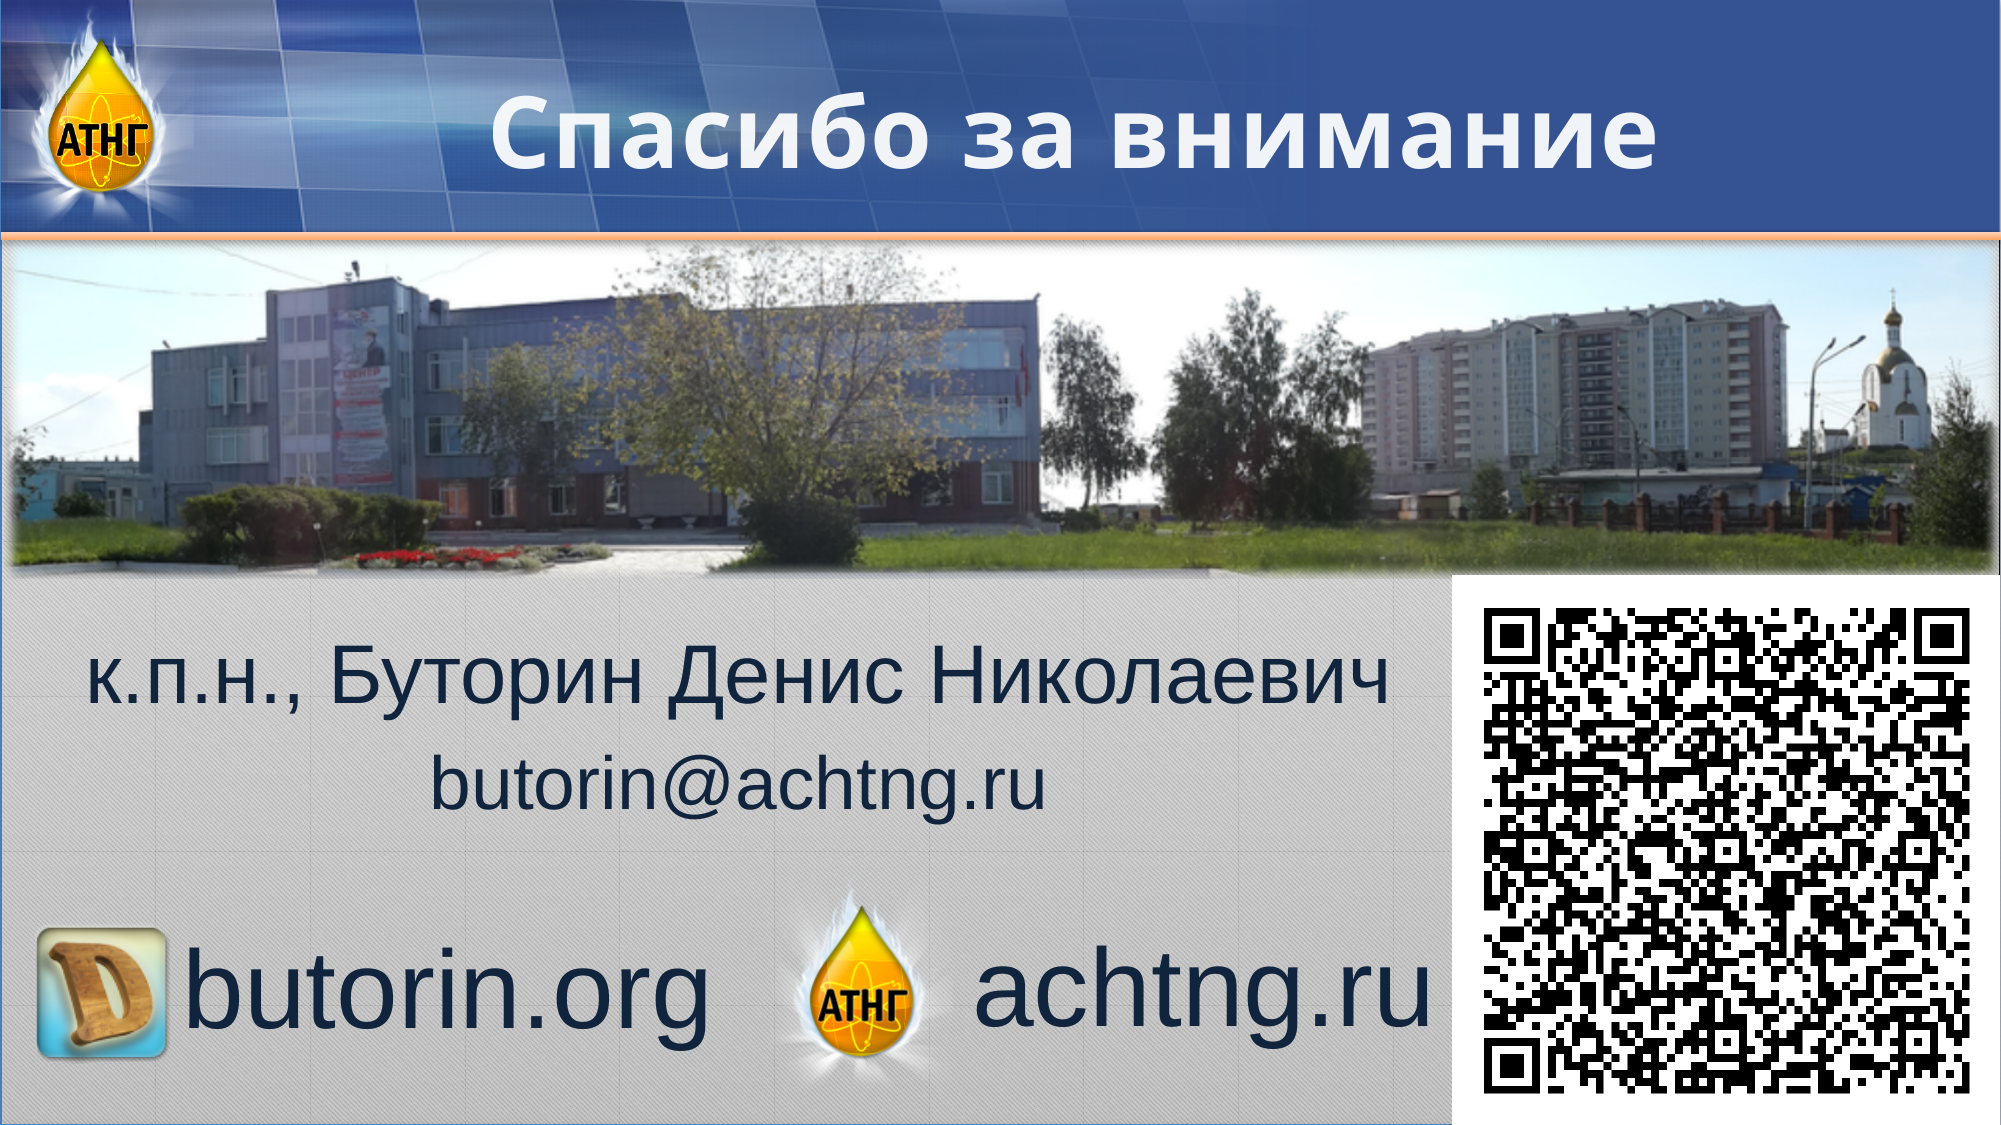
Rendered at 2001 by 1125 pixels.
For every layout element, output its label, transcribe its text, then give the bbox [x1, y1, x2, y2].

text_box achtng.ru [959, 907, 1446, 1056]
picture [2, 236, 2000, 1125]
text_box butorin.org [167, 910, 729, 1059]
title Спасибо за внимание! [254, 35, 1926, 223]
picture [1, 0, 441, 232]
list к.п.н., Буторин Денис Николаевич butorin@achtng.ru [40, 590, 1438, 1005]
